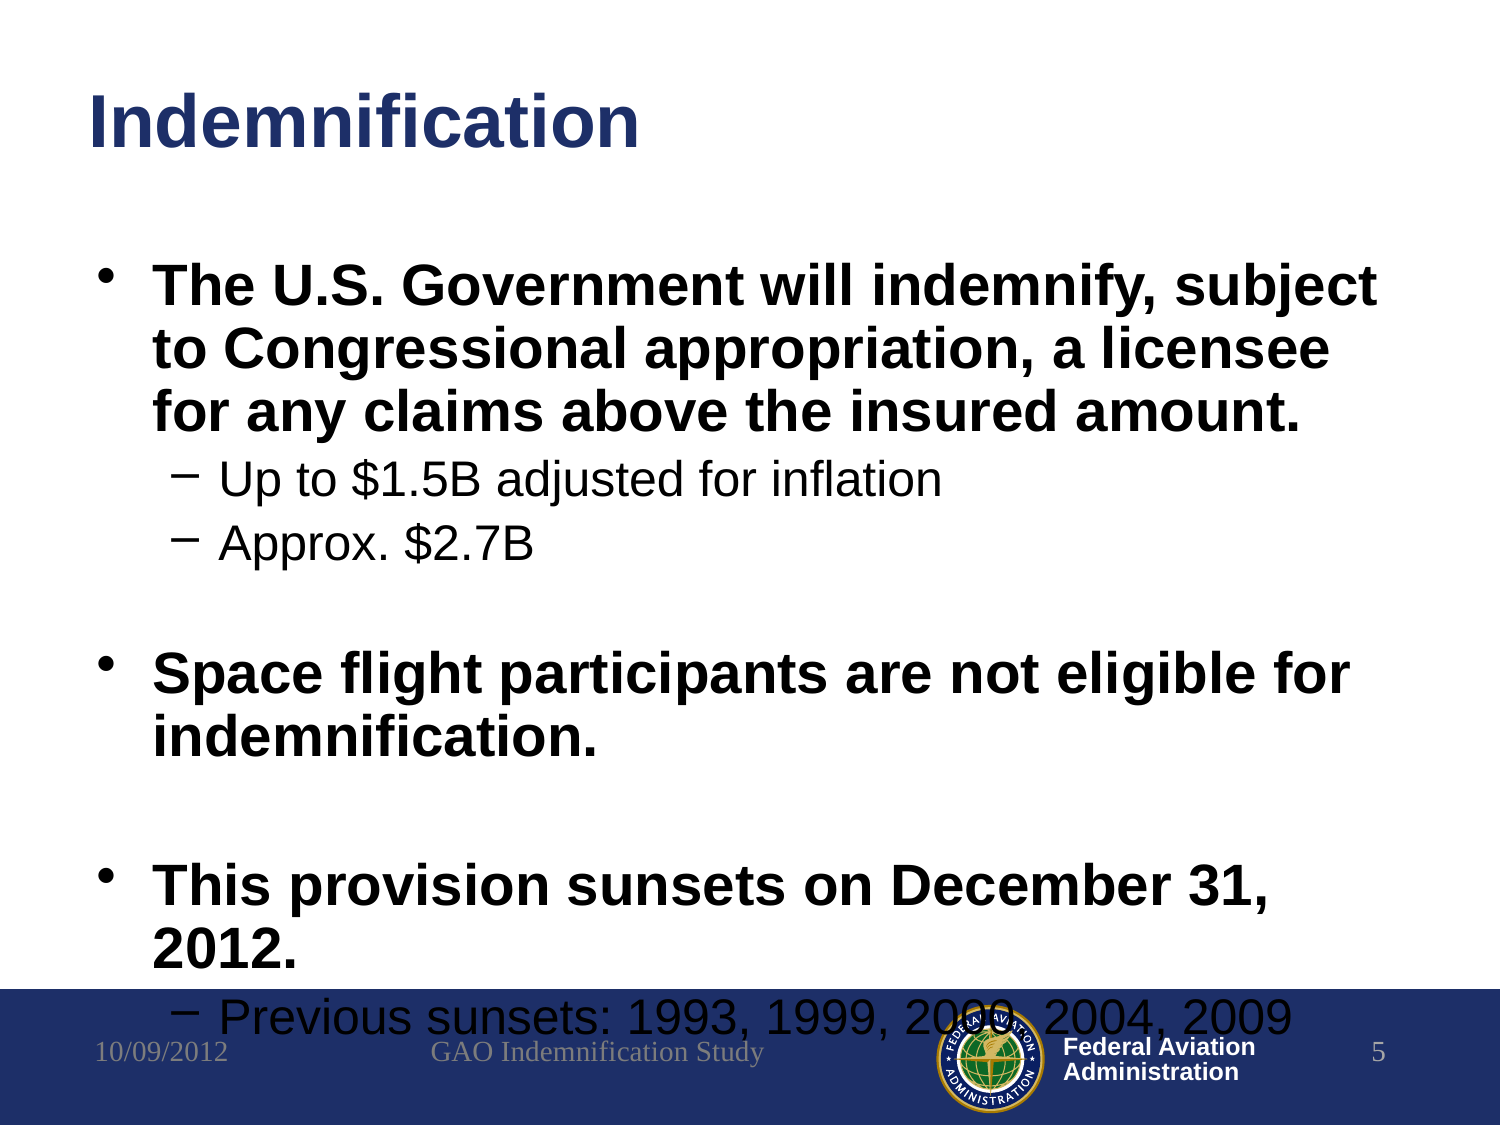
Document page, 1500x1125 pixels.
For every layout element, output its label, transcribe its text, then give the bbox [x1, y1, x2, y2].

title Indemnification [73, 35, 1441, 200]
list The U.S. Government will indemnify, subject to Congressional appropriation, a licensee for any claims above the insured amount. Up to $1.5B adjusted for inflation Approx. $2.7B Space flight participants are not eligible for indemnification. This provision sunsets on December 31, 2012. Previous sunsets: 1993, 1999, 2000, 2004, 2009 [81, 247, 1402, 968]
footer GAO Indemnification Study [360, 1025, 836, 1100]
slide_number 5 [1088, 1025, 1402, 1100]
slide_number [79, 1025, 354, 1100]
